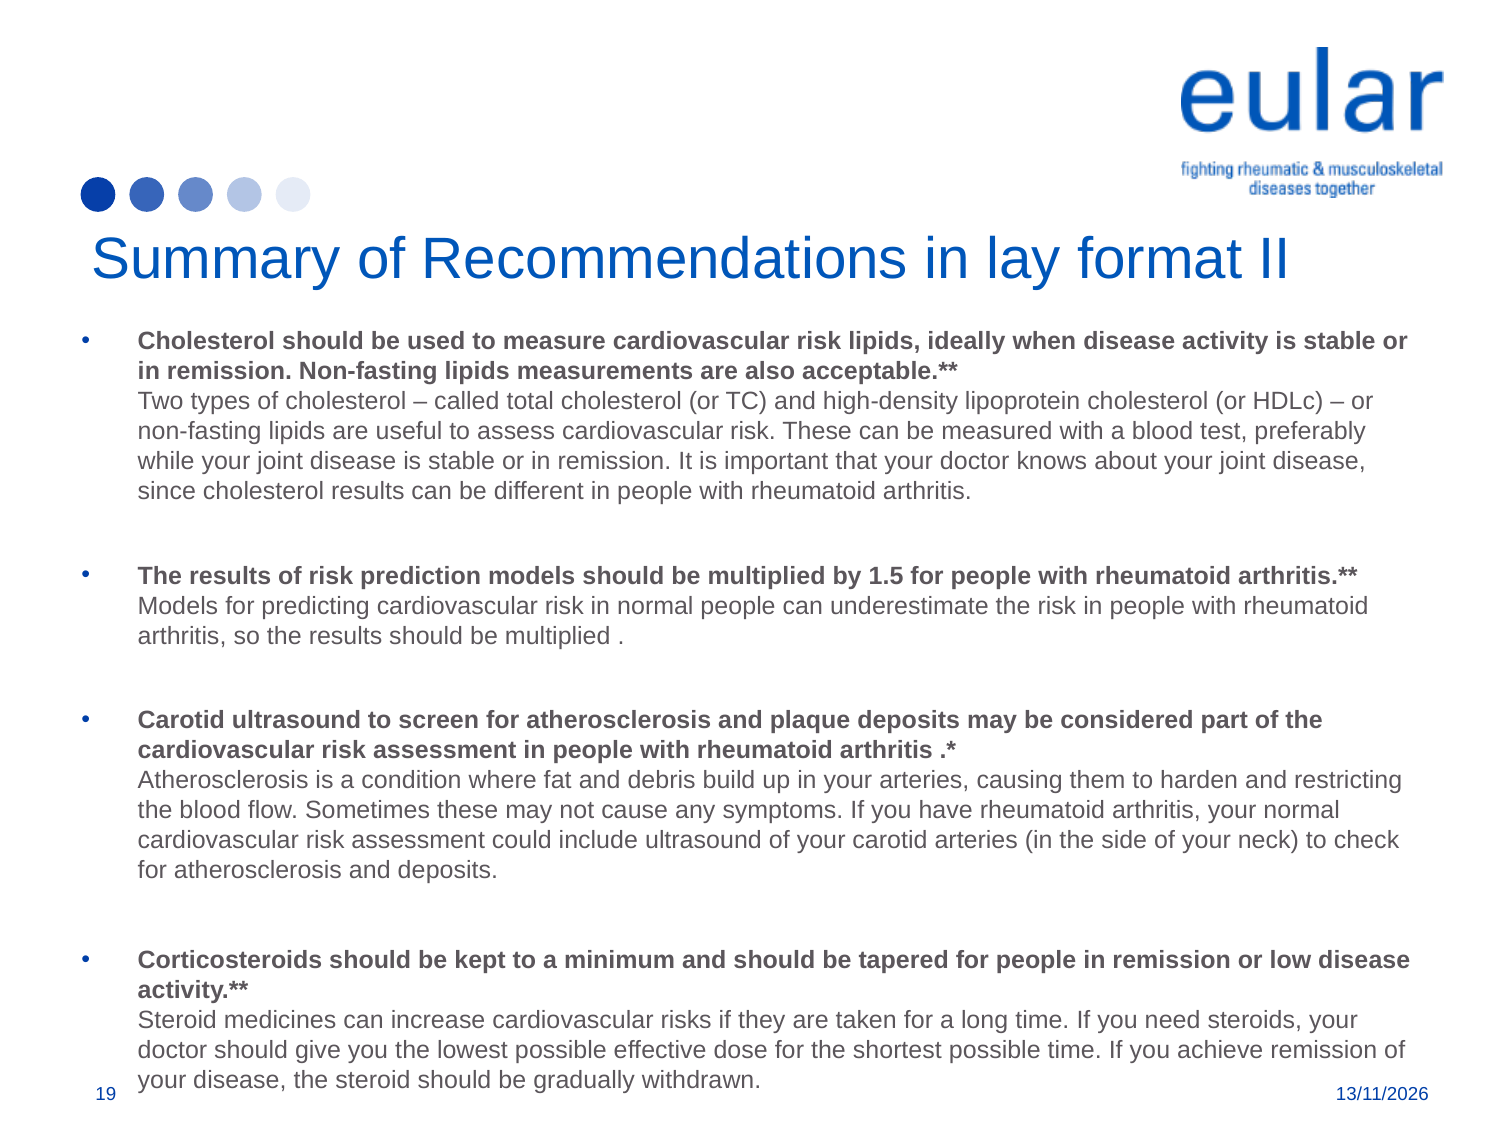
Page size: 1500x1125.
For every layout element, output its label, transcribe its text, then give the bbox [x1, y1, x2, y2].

picture [1181, 47, 1444, 198]
slide_number 19 [80, 1062, 224, 1123]
title Summary of Recommendations in lay format II [76, 213, 1444, 318]
list Cholesterol should be used to measure cardiovascular risk lipids, ideally when disease activity is stable or in remission. Non-fasting lipids measurements are also acceptable.** Two types of cholesterol – called total cholesterol (or TC) and high-density lipoprotein cholesterol (or HDLc) – or non-fasting lipids are useful to assess cardiovascular risk. These can be measured with a blood test, preferably while your joint disease is stable or in remission. It is important that your doctor knows about your joint disease, since cholesterol results can be different in people with rheumatoid arthritis. The results of risk prediction models should be multiplied by 1.5 for people with rheumatoid arthritis.** Models for predicting cardiovascular risk in normal people can underestimate the risk in people with rheumatoid arthritis, so the results should be multiplied . Carotid ultrasound to screen for atherosclerosis and plaque deposits may be considered part of the cardiovascular risk assessment in people with rheumatoid arthritis .* Atherosclerosis is a condition where fat and debris build up in your arteries, causing them to harden and restricting the blood flow. Sometimes these may not cause any symptoms. If you have rheumatoid arthritis, your normal cardiovascular risk assessment could include ultrasound of your carotid arteries (in the side of your neck) to check for atherosclerosis and deposits. Corticosteroids should be kept to a minimum and should be tapered for people in remission or low disease activity.** Steroid medicines can increase cardiovascular risks if they are taken for a long time. If you need steroids, your doctor should give you the lowest possible effective dose for the shortest possible time. If you achieve remission of your disease, the steroid should be gradually withdrawn. [66, 317, 1434, 994]
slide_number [1242, 1062, 1444, 1123]
